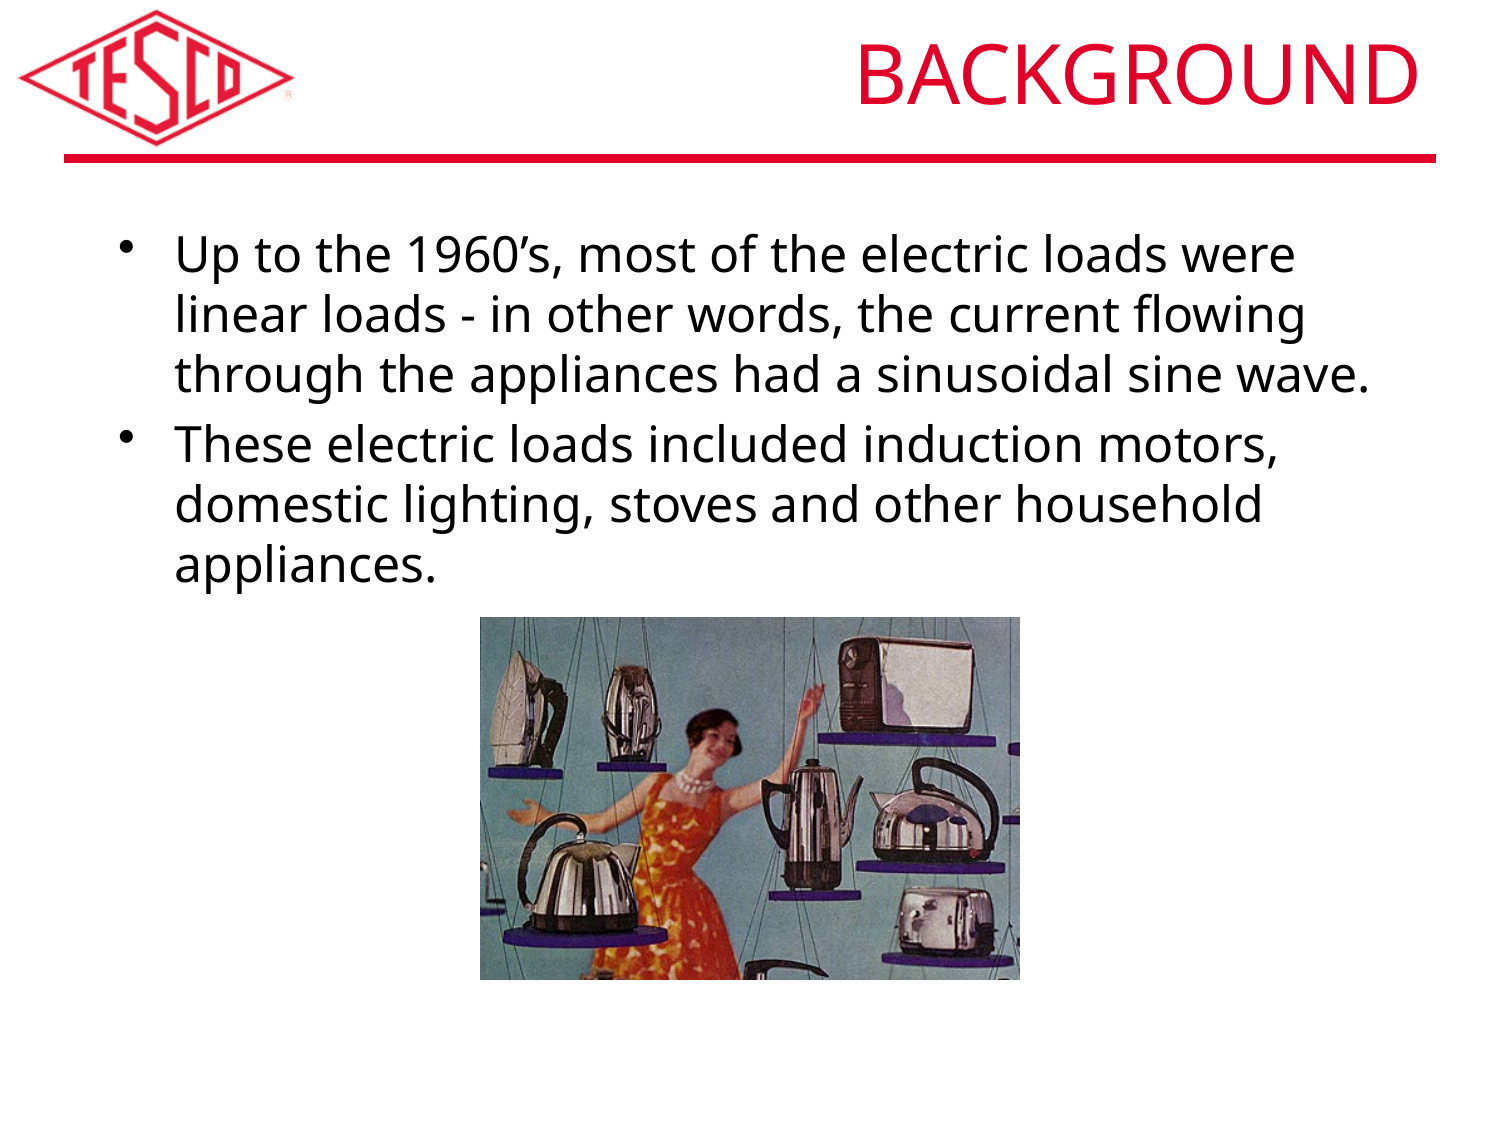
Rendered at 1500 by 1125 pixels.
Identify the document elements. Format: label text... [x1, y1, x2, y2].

picture [0, 0, 315, 150]
picture [480, 617, 1020, 980]
list Up to the 1960’s, most of the electric loads were linear loads - in other words, the current flowing through the appliances had a sinusoidal sine wave. These electric loads included induction motors, domestic lighting, stoves and other household appliances. [103, 214, 1397, 1010]
title Background [255, 22, 1438, 134]
